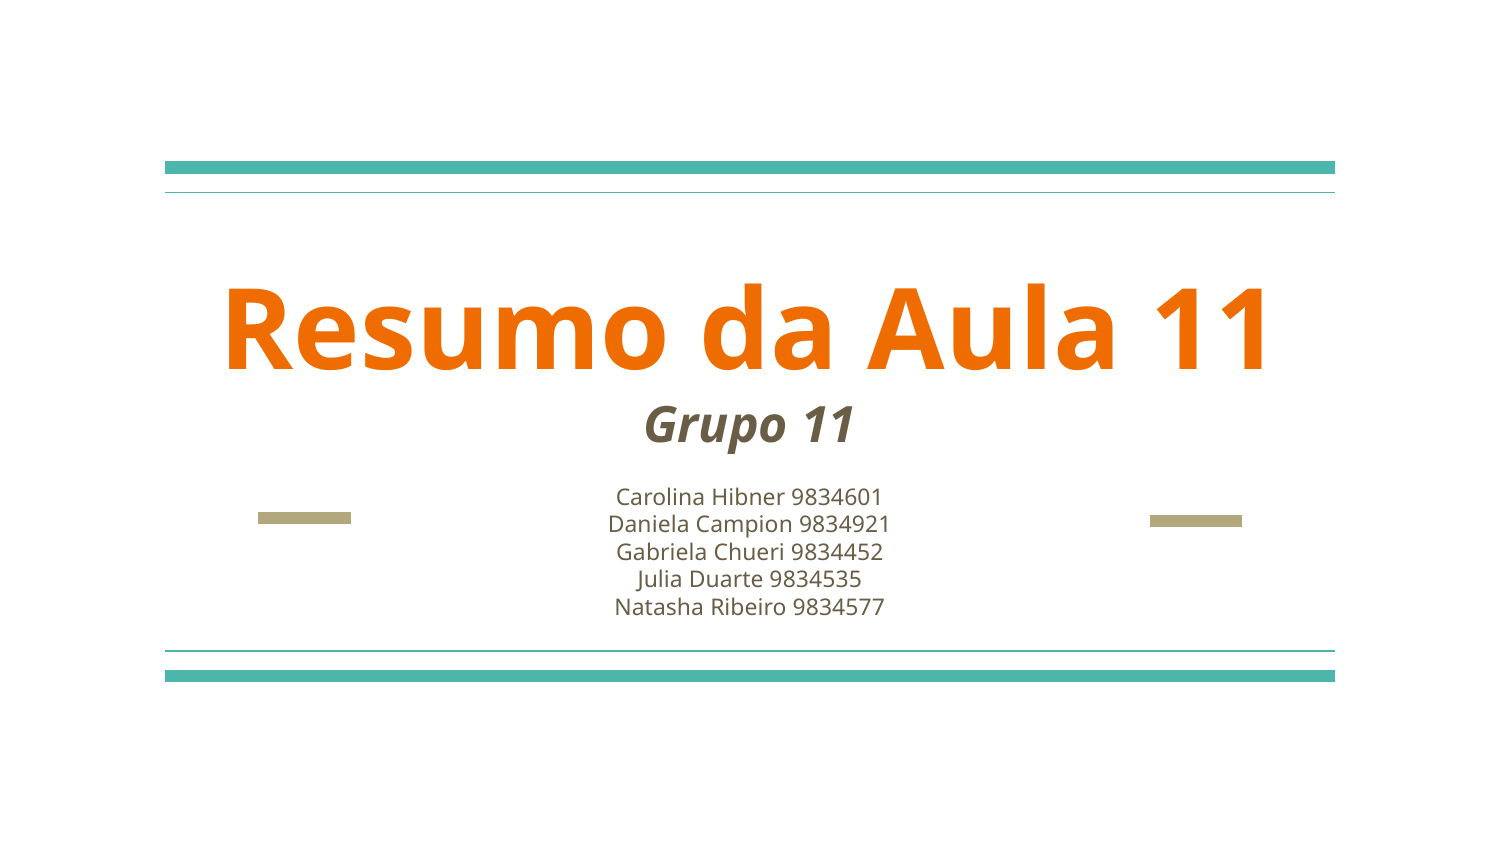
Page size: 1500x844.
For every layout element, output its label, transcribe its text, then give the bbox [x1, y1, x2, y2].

subtitle Carolina Hibner 9834601 Daniela Campion 9834921 Gabriela Chueri 9834452 Julia Duarte 9834535 Natasha Ribeiro 9834577 [350, 467, 1150, 636]
title Resumo da Aula 11 Grupo 11 [164, 299, 1336, 468]
